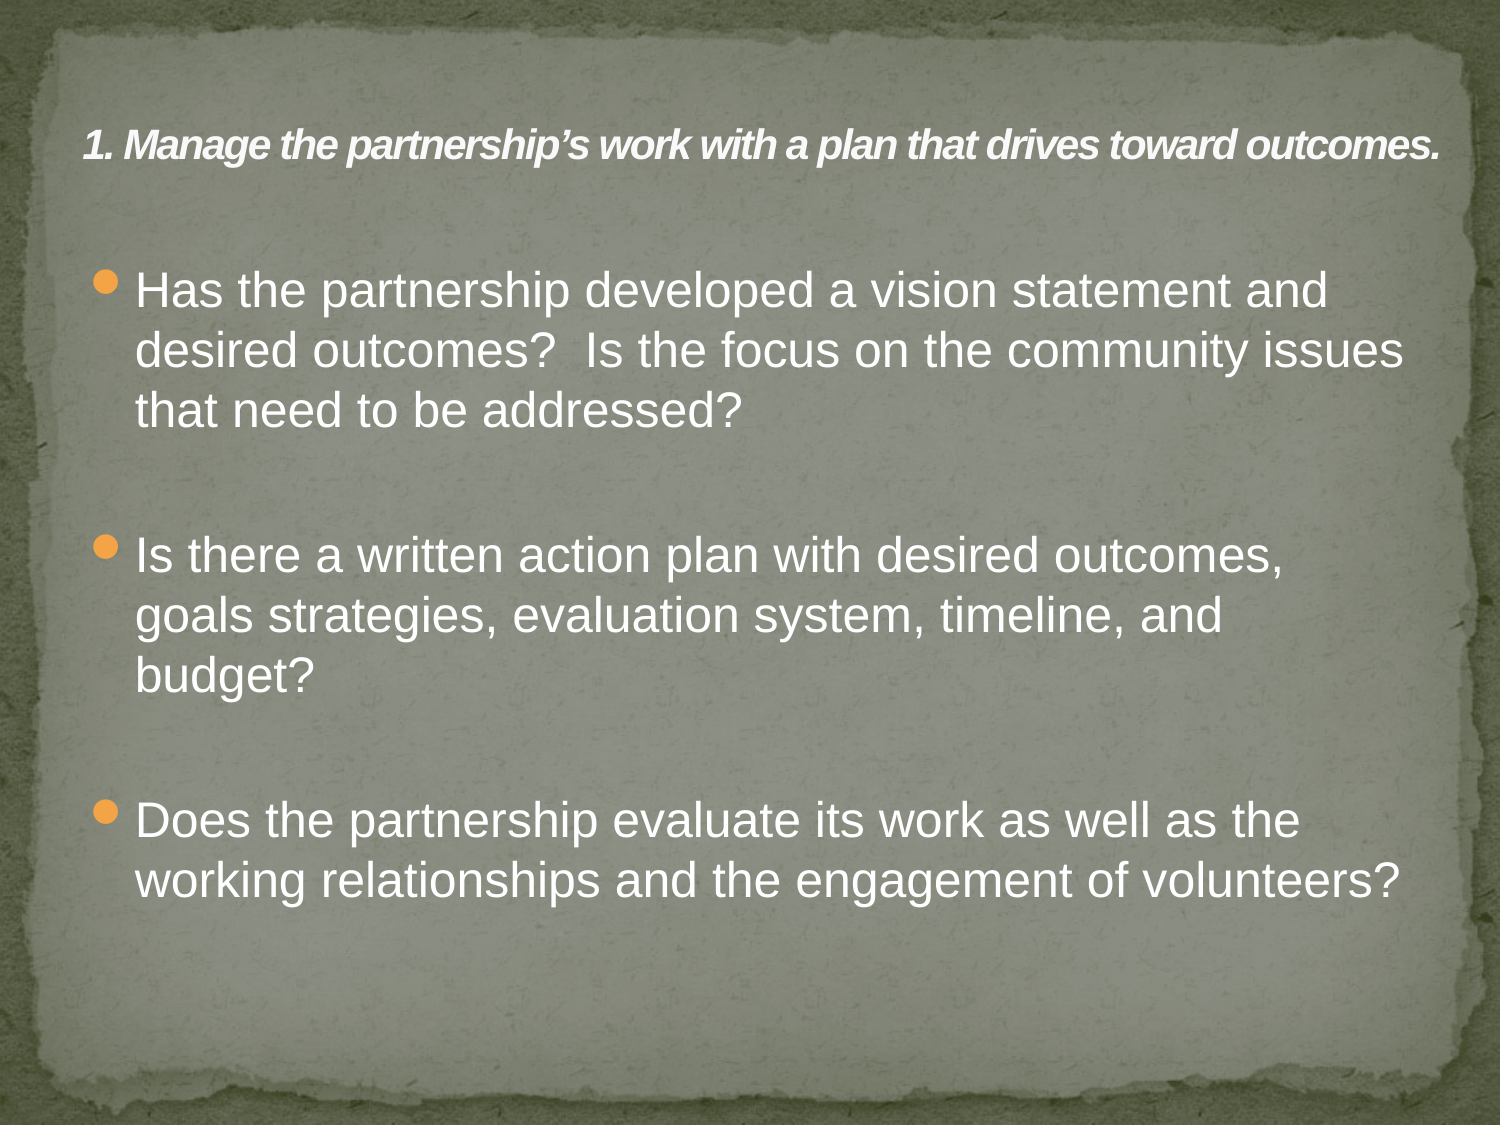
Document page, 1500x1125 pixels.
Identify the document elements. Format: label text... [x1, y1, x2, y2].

list Has the partnership developed a vision statement and desired outcomes? Is the focus on the community issues that need to be addressed? Is there a written action plan with desired outcomes, goals strategies, evaluation system, timeline, and budget? Does the partnership evaluate its work as well as the working relationships and the engagement of volunteers? [75, 249, 1425, 1000]
title 1. Manage the partnership’s work with a plan that drives toward outcomes. [24, 62, 1457, 175]
